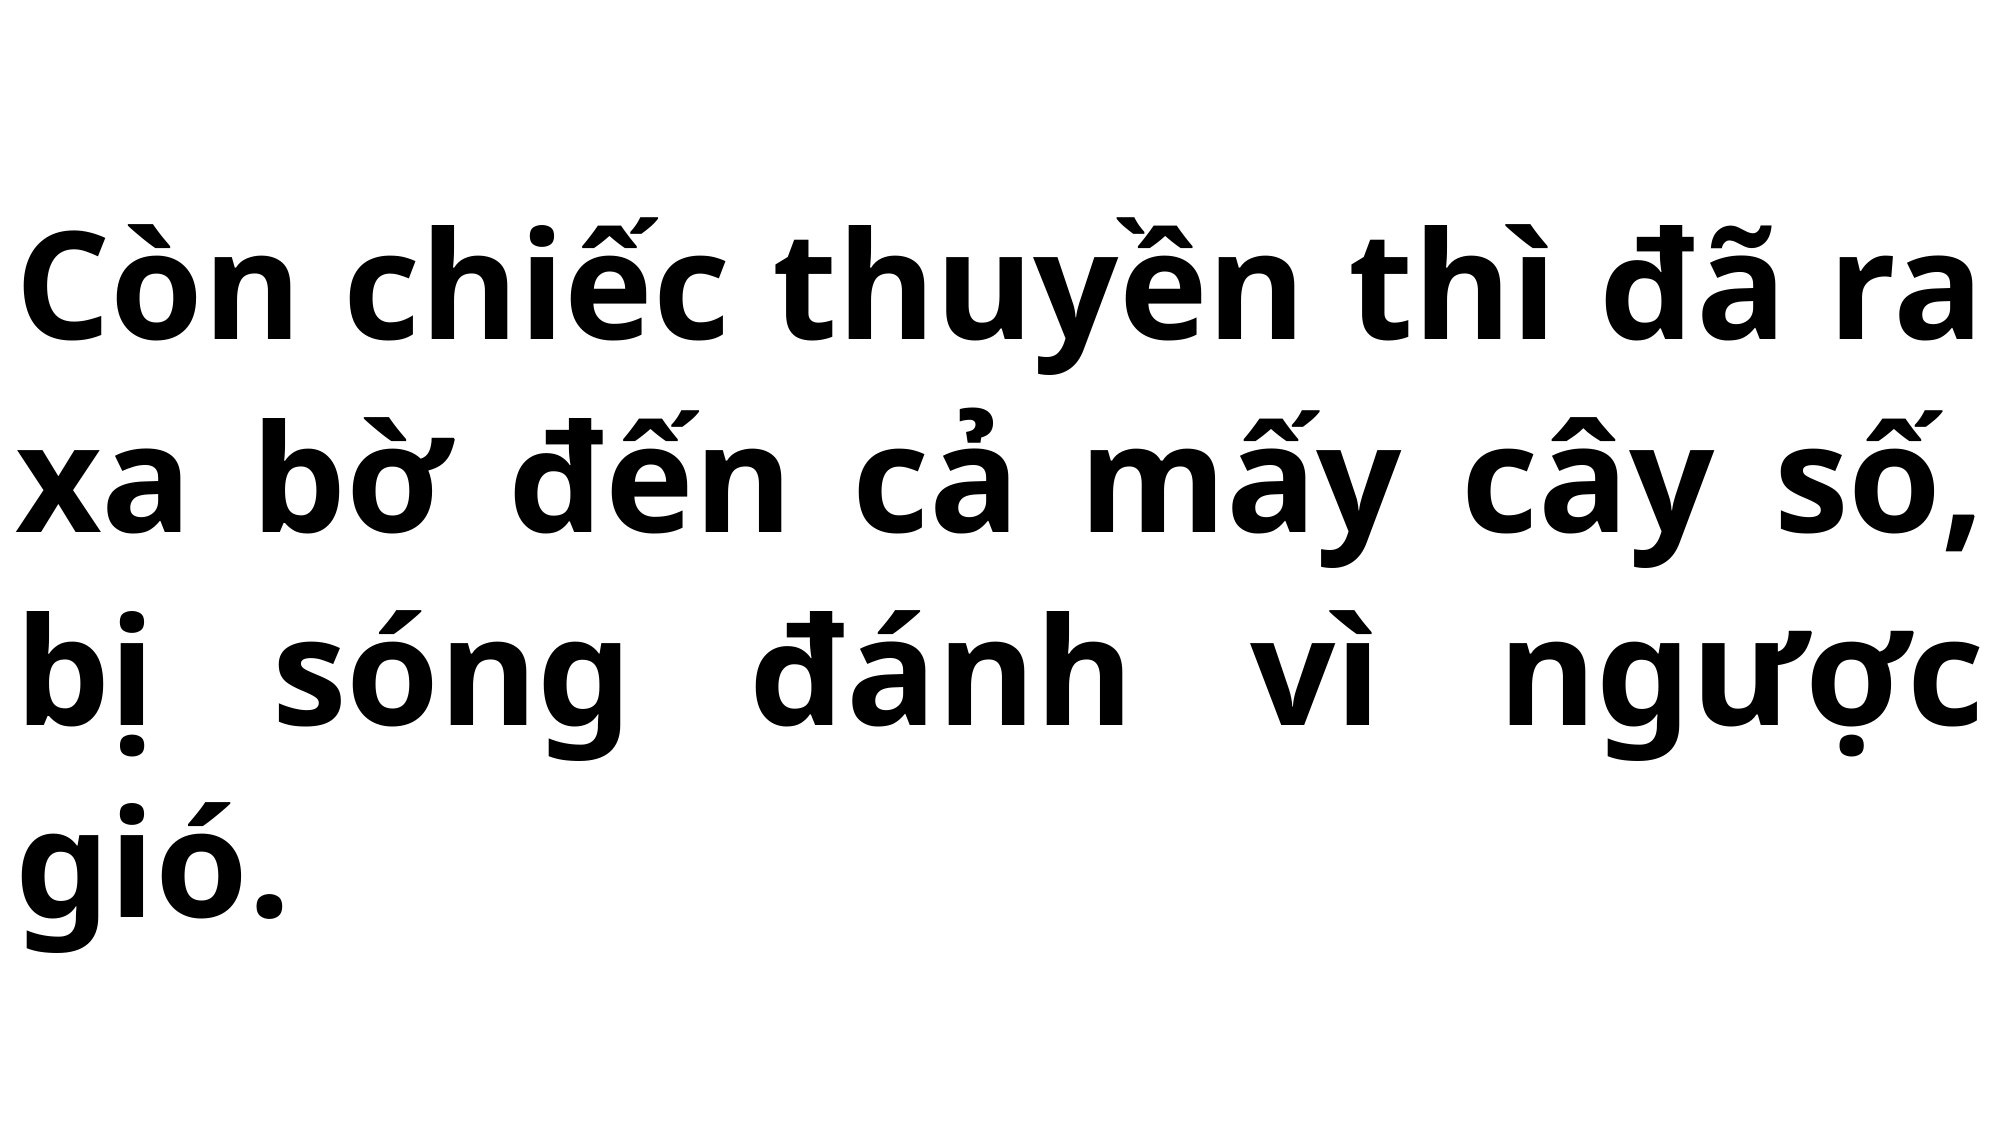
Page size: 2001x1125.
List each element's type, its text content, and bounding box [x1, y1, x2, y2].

title Còn chiếc thuyền thì đã ra xa bờ đến cả mấy cây số, bị sóng đánh vì ngược gió. [0, 0, 2000, 1125]
